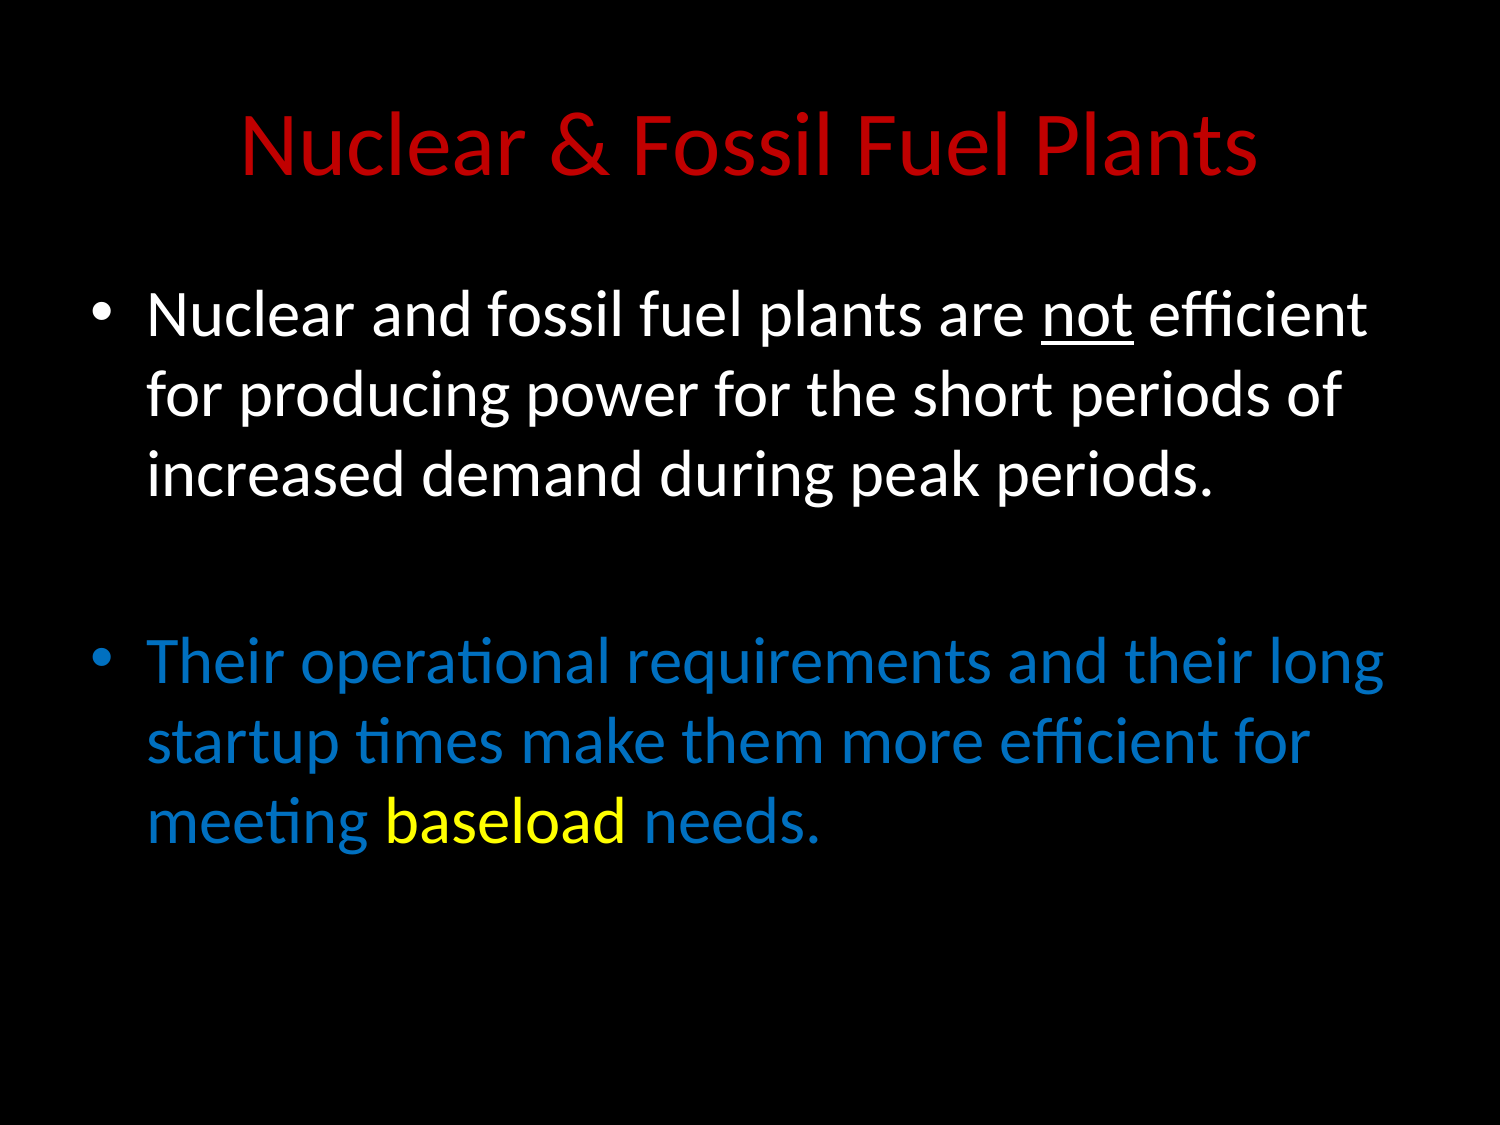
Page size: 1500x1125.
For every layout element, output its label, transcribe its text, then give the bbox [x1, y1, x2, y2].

list Nuclear and fossil fuel plants are not efficient for producing power for the short periods of increased demand during peak periods. Their operational requirements and their long startup times make them more efficient for meeting baseload needs. [75, 262, 1425, 1005]
title Nuclear & Fossil Fuel Plants [75, 45, 1425, 233]
